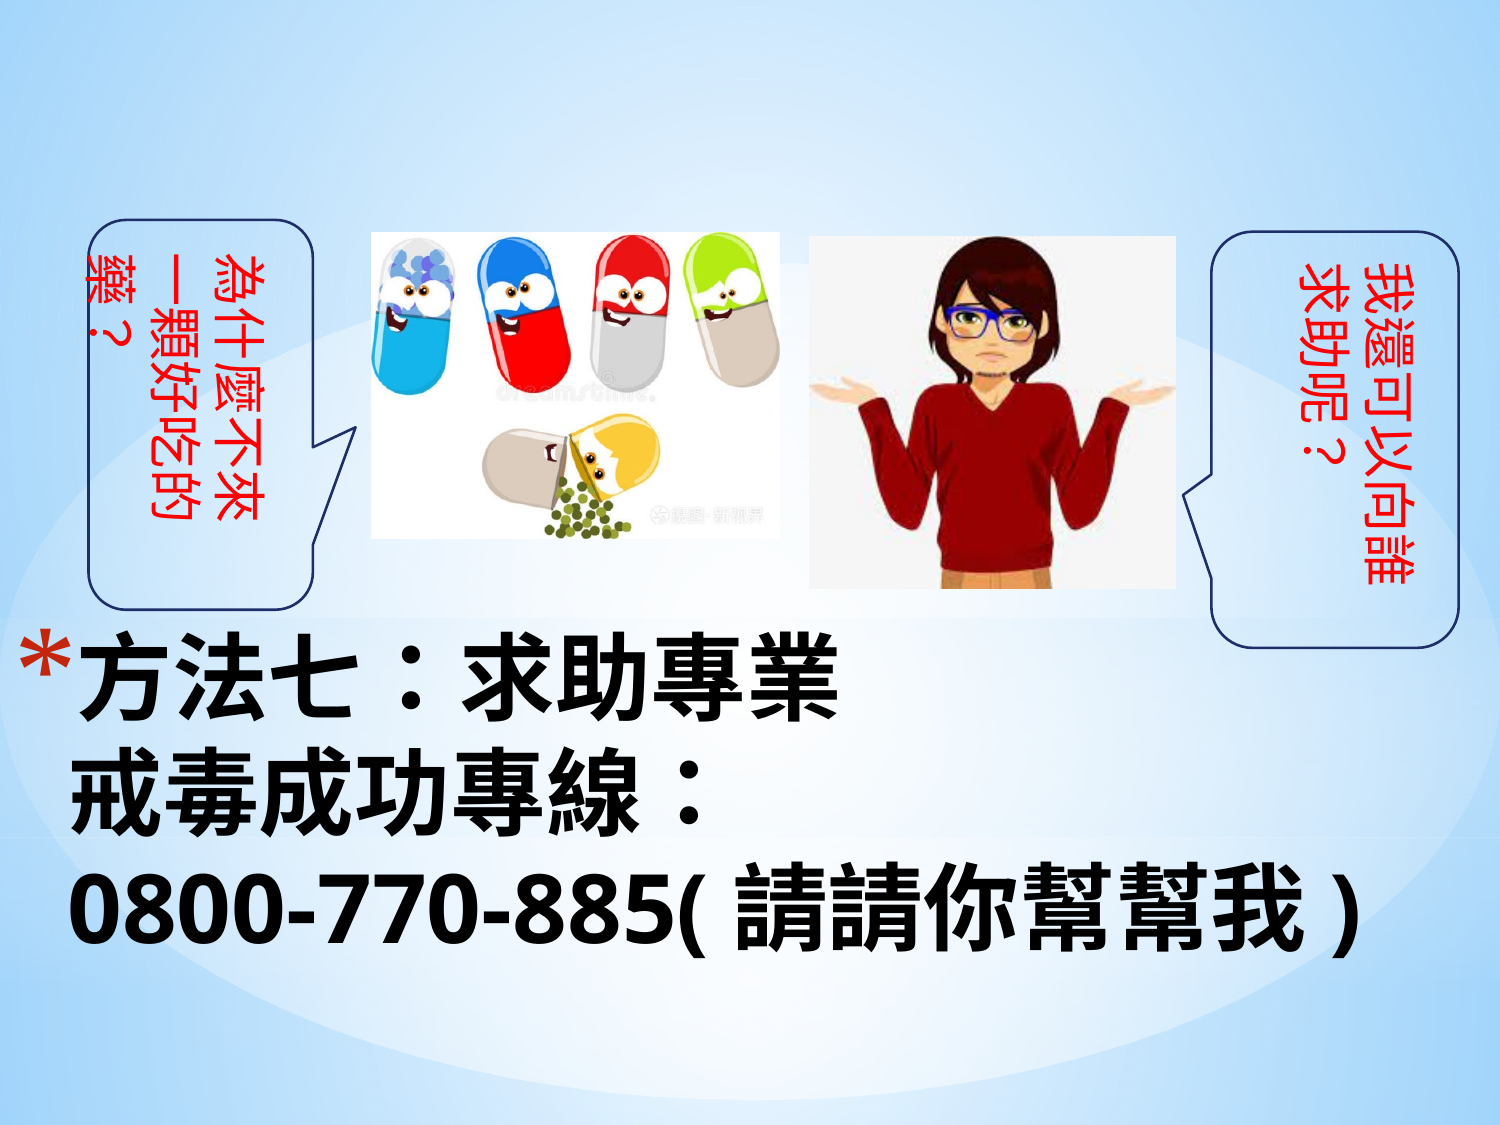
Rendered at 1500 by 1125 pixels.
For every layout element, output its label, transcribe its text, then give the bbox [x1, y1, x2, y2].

title 方法七：求助專業 戒毒成功專線： 0800-770-885(請請你幫幫我) [0, 609, 1500, 1083]
text_box [1181, 230, 1460, 650]
picture [808, 236, 1176, 589]
text_box [87, 218, 357, 612]
text_box 為什麼不來一顆好吃的藥？ [119, 237, 282, 592]
text_box 我還可以向誰求助呢？ [1269, 247, 1432, 633]
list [371, 232, 781, 540]
